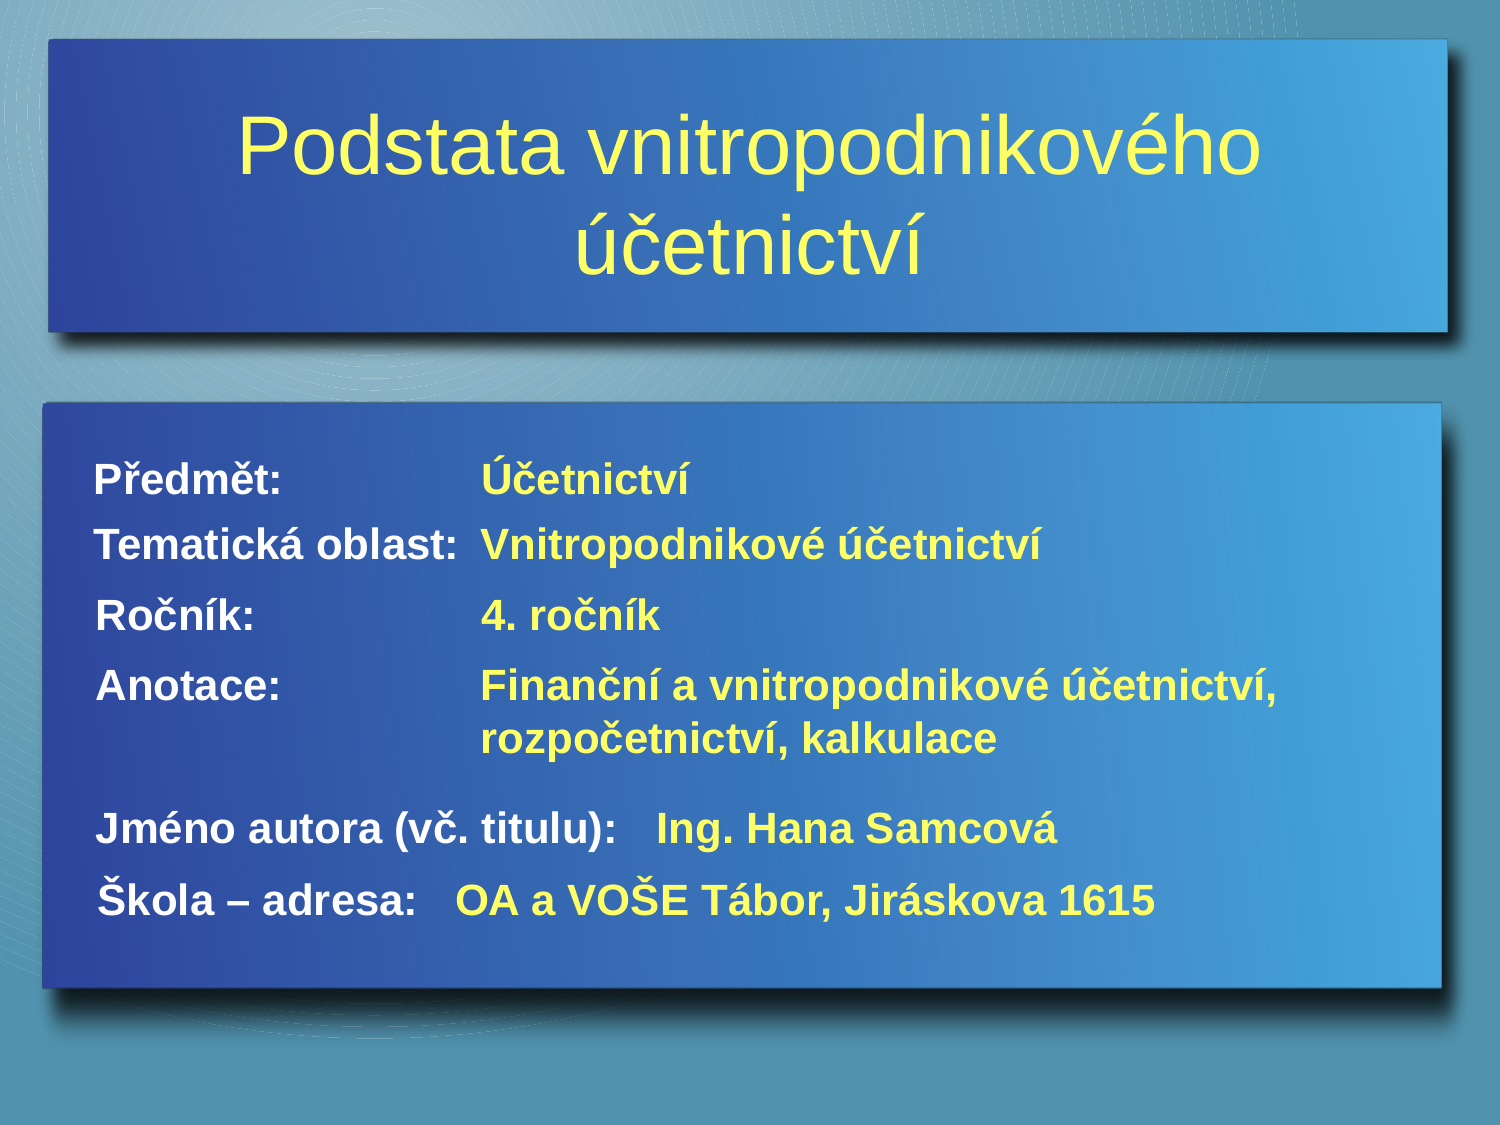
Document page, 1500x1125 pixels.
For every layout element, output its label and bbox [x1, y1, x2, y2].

picture [29, 385, 1477, 1062]
picture [35, 30, 1483, 370]
